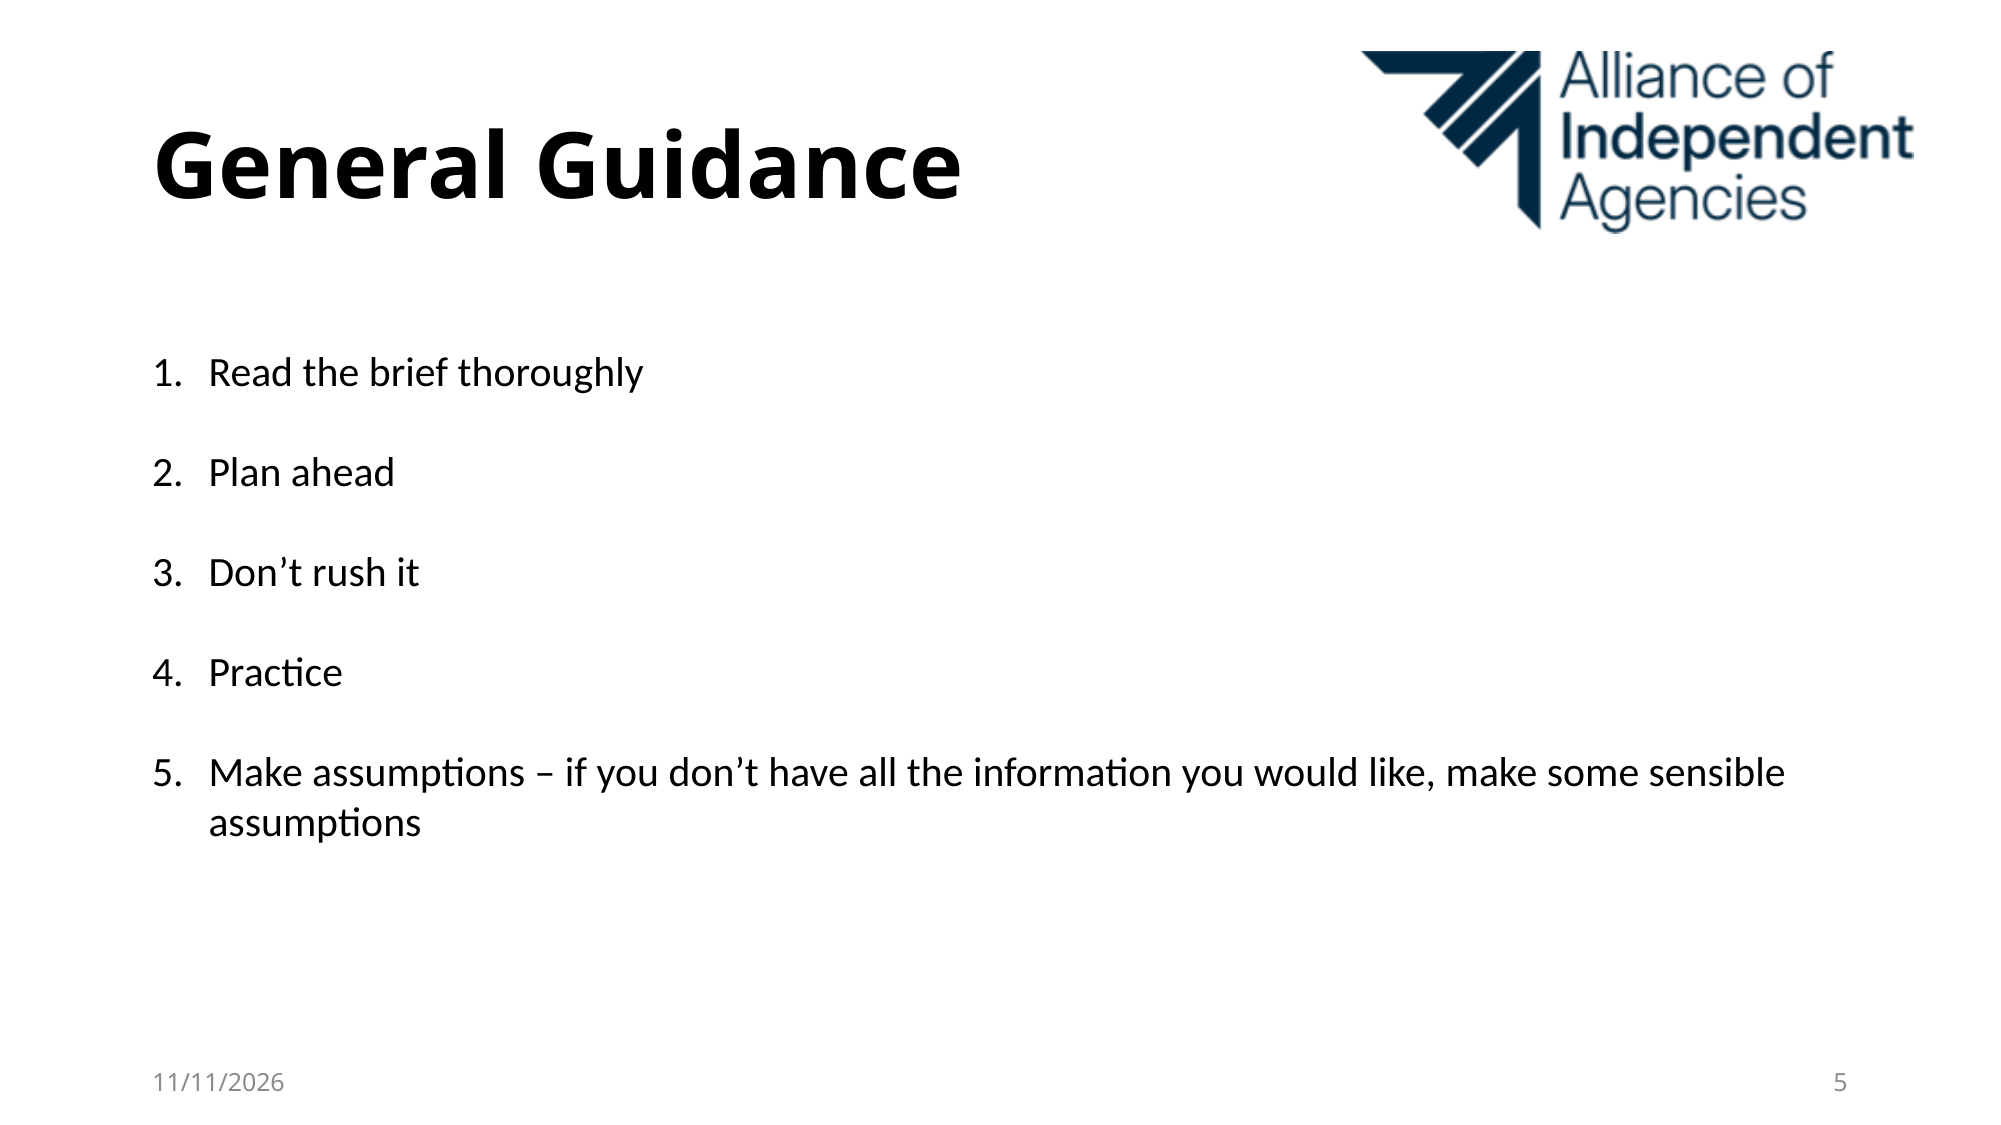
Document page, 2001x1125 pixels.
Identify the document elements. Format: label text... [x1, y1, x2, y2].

text_box Read the brief thoroughly Plan ahead Don’t rush it Practice Make assumptions – if you don’t have all the information you would like, make some sensible assumptions [137, 292, 1909, 853]
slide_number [137, 1065, 588, 1103]
picture [1361, 51, 1914, 234]
title General Guidance [137, 59, 1863, 278]
slide_number 5 [1412, 1065, 1863, 1103]
